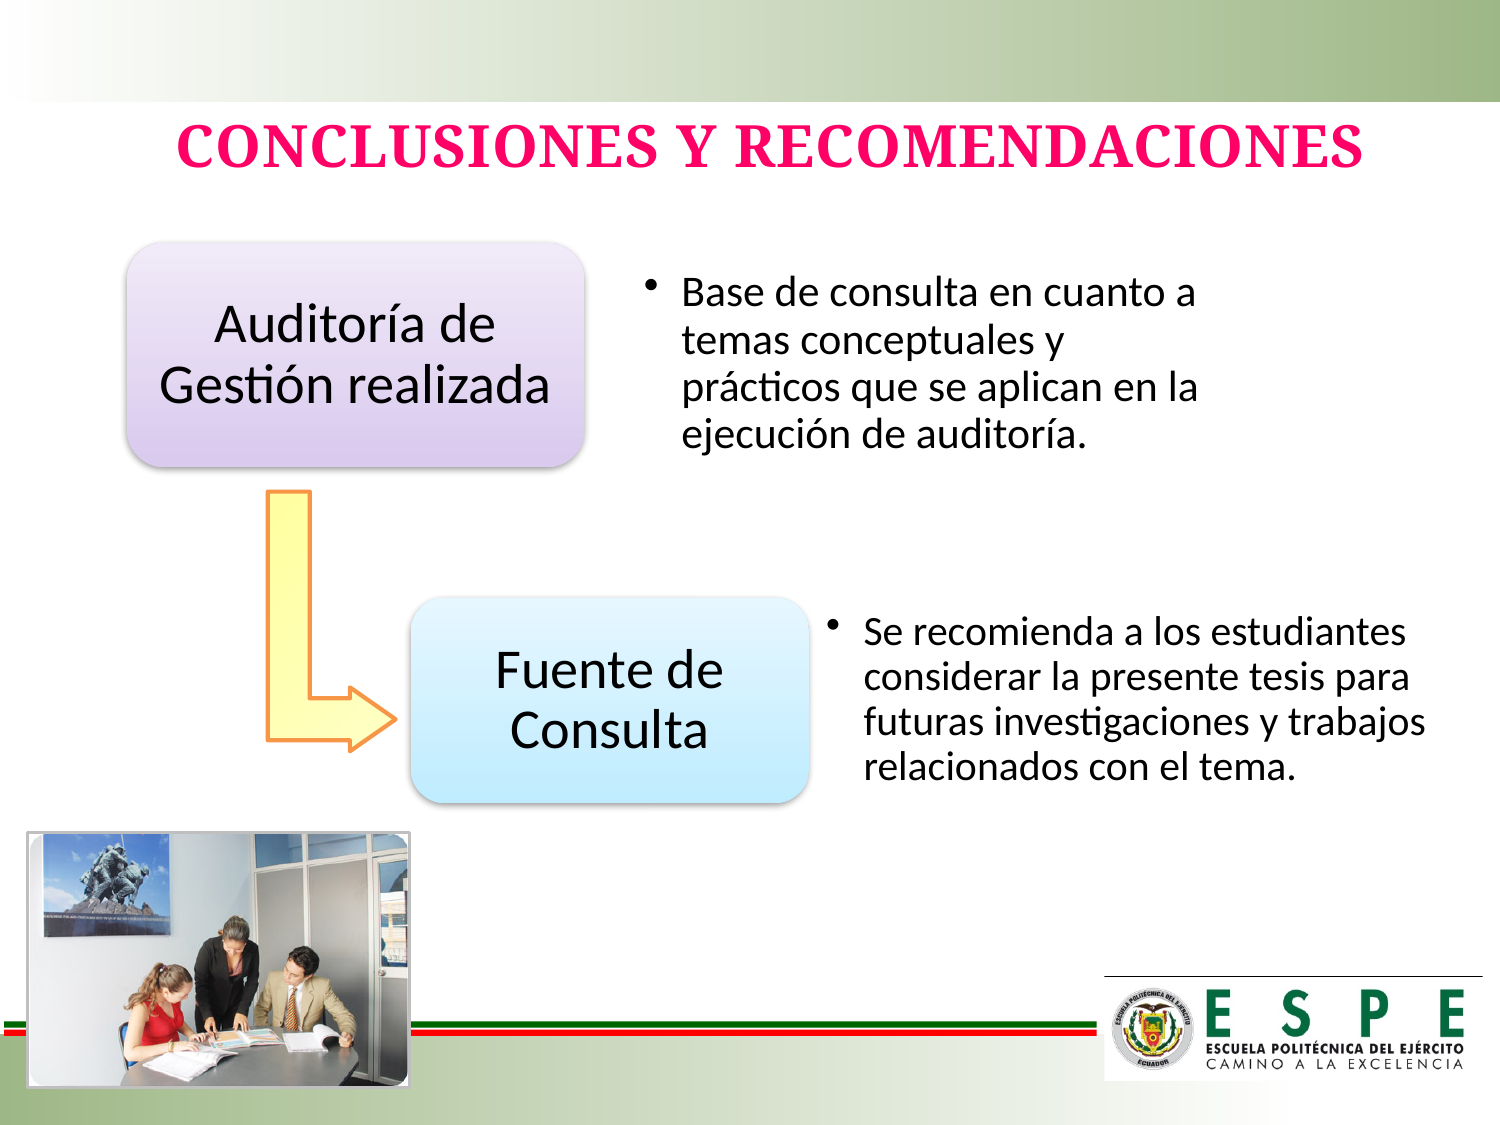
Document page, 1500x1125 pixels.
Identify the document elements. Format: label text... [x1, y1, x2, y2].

text_box CONCLUSIONES Y RECOMENDACIONES [160, 101, 1381, 135]
picture [29, 833, 408, 1087]
picture [1104, 976, 1483, 1081]
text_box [64, 136, 1500, 920]
